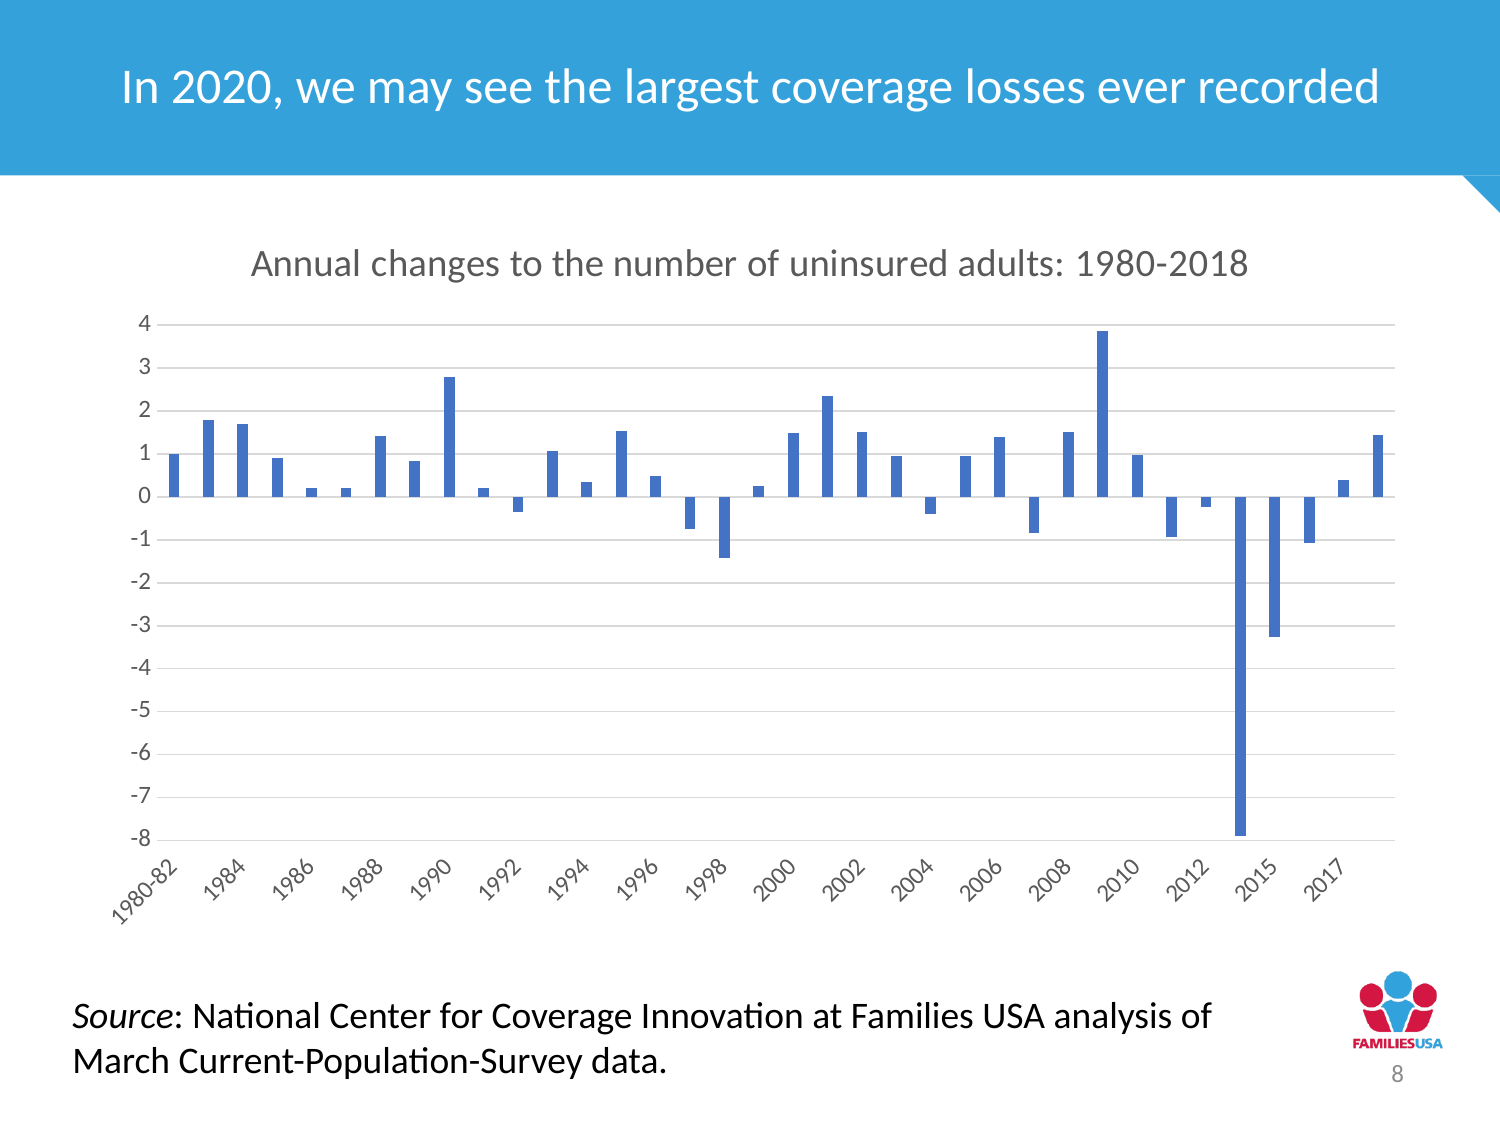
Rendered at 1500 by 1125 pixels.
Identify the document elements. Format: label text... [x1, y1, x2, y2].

text_box Source: National Center for Coverage Innovation at Families USA analysis of March Current-Population-Survey data. [57, 983, 1293, 1089]
slide_number 8 [1354, 1042, 1441, 1103]
list In 2020, we may see the largest coverage losses ever recorded [79, 0, 1423, 176]
chart [79, 212, 1423, 947]
picture [1340, 960, 1454, 1058]
